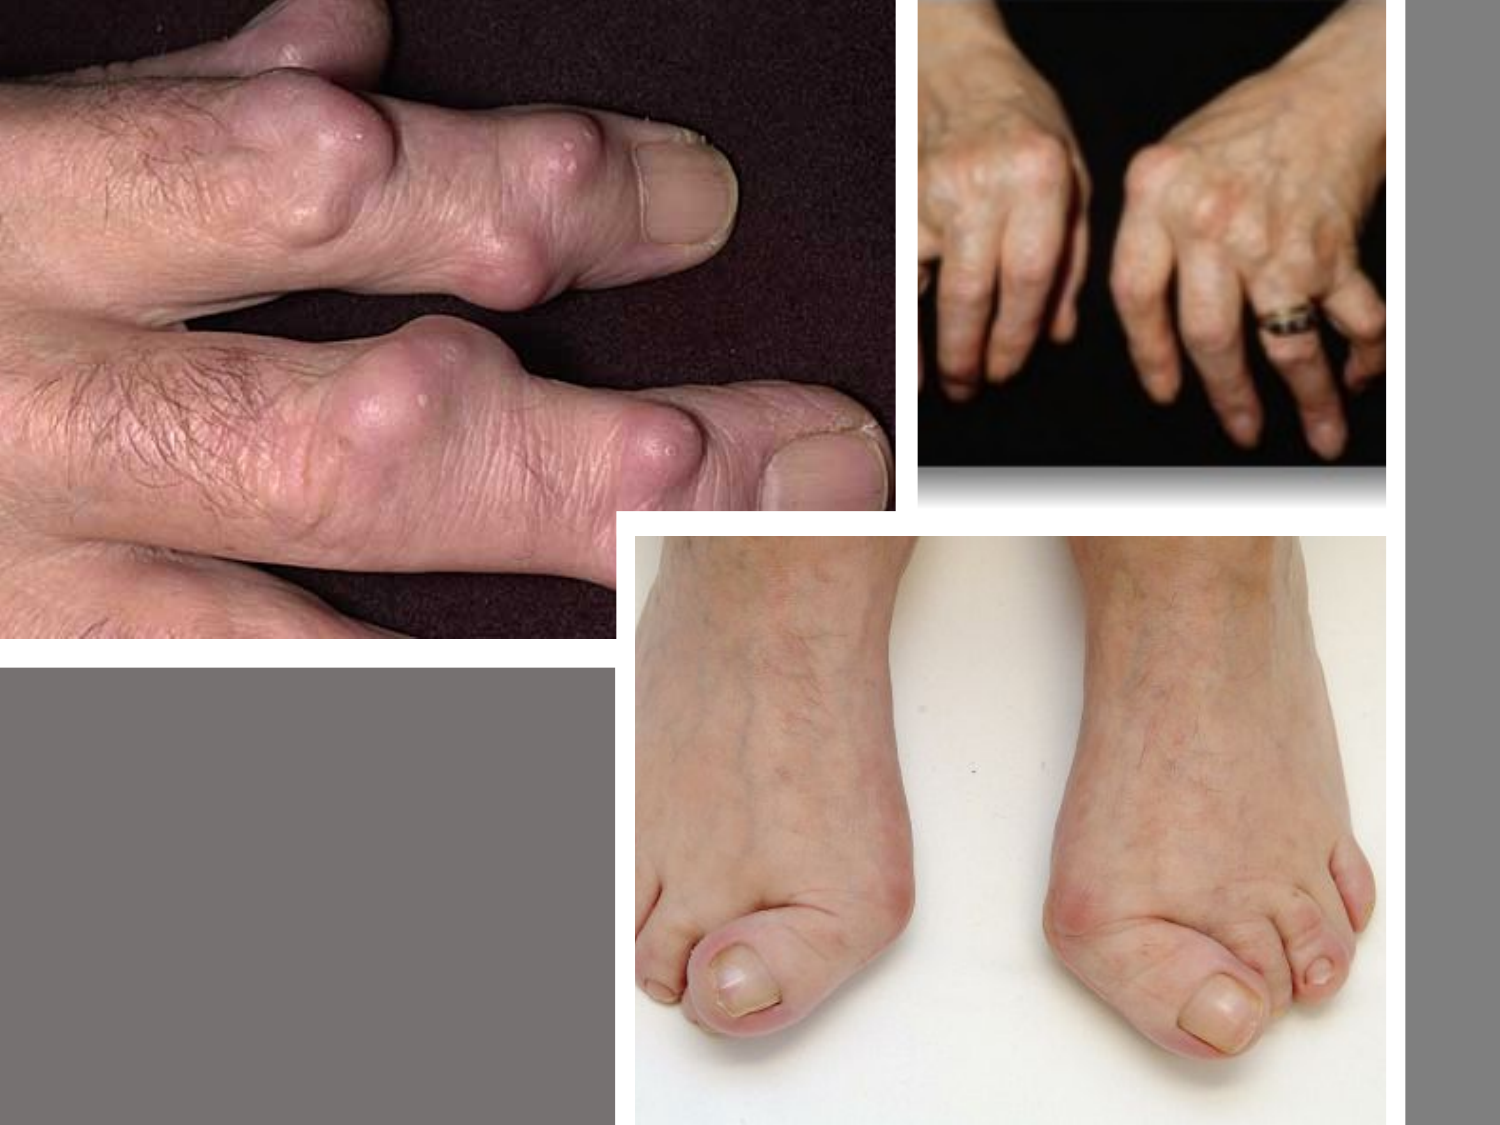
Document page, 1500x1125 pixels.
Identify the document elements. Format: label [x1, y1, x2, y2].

picture [0, 0, 1387, 1125]
text_box [1405, 0, 1500, 1125]
text_box [0, 667, 616, 1125]
picture [917, 0, 1387, 512]
